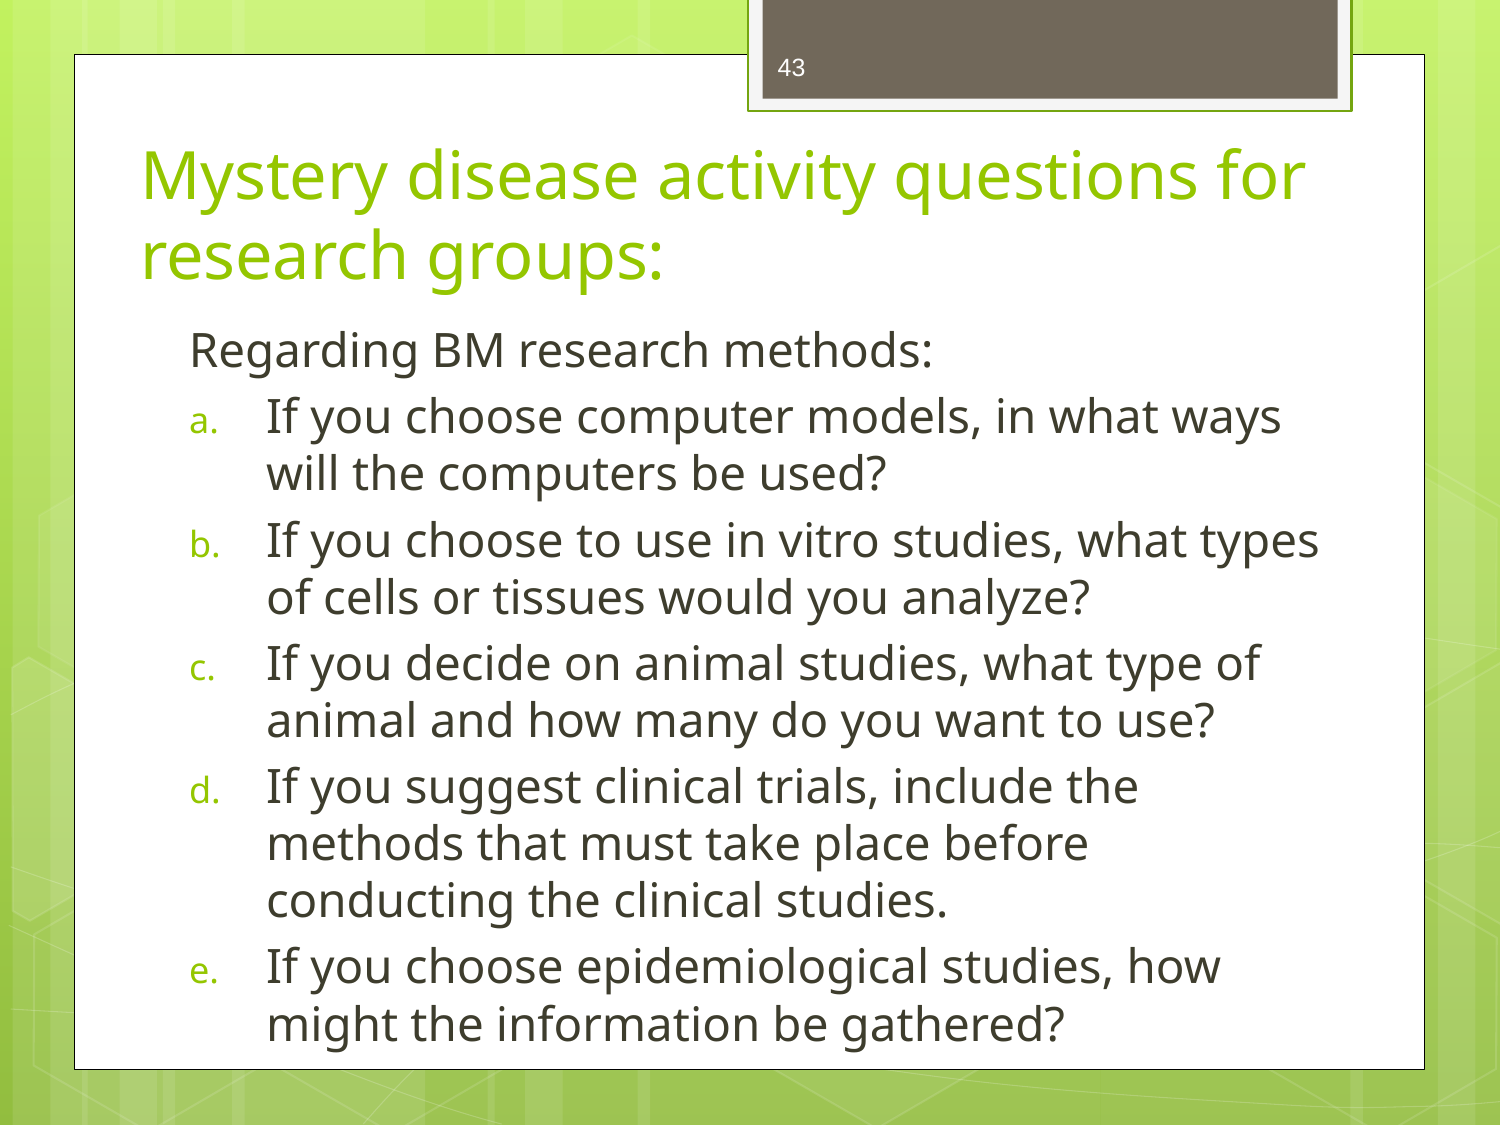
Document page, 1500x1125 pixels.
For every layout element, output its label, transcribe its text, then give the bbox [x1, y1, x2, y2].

title Mystery disease activity questions for research groups: [125, 125, 1388, 300]
slide_number 43 [762, 36, 982, 97]
list Regarding BM research methods: If you choose computer models, in what ways will the computers be used? If you choose to use in vitro studies, what types of cells or tissues would you analyze? If you decide on animal studies, what type of animal and how many do you want to use? If you suggest clinical trials, include the methods that must take place before conducting the clinical studies. If you choose epidemiological studies, how might the information be gathered? [162, 312, 1350, 1063]
